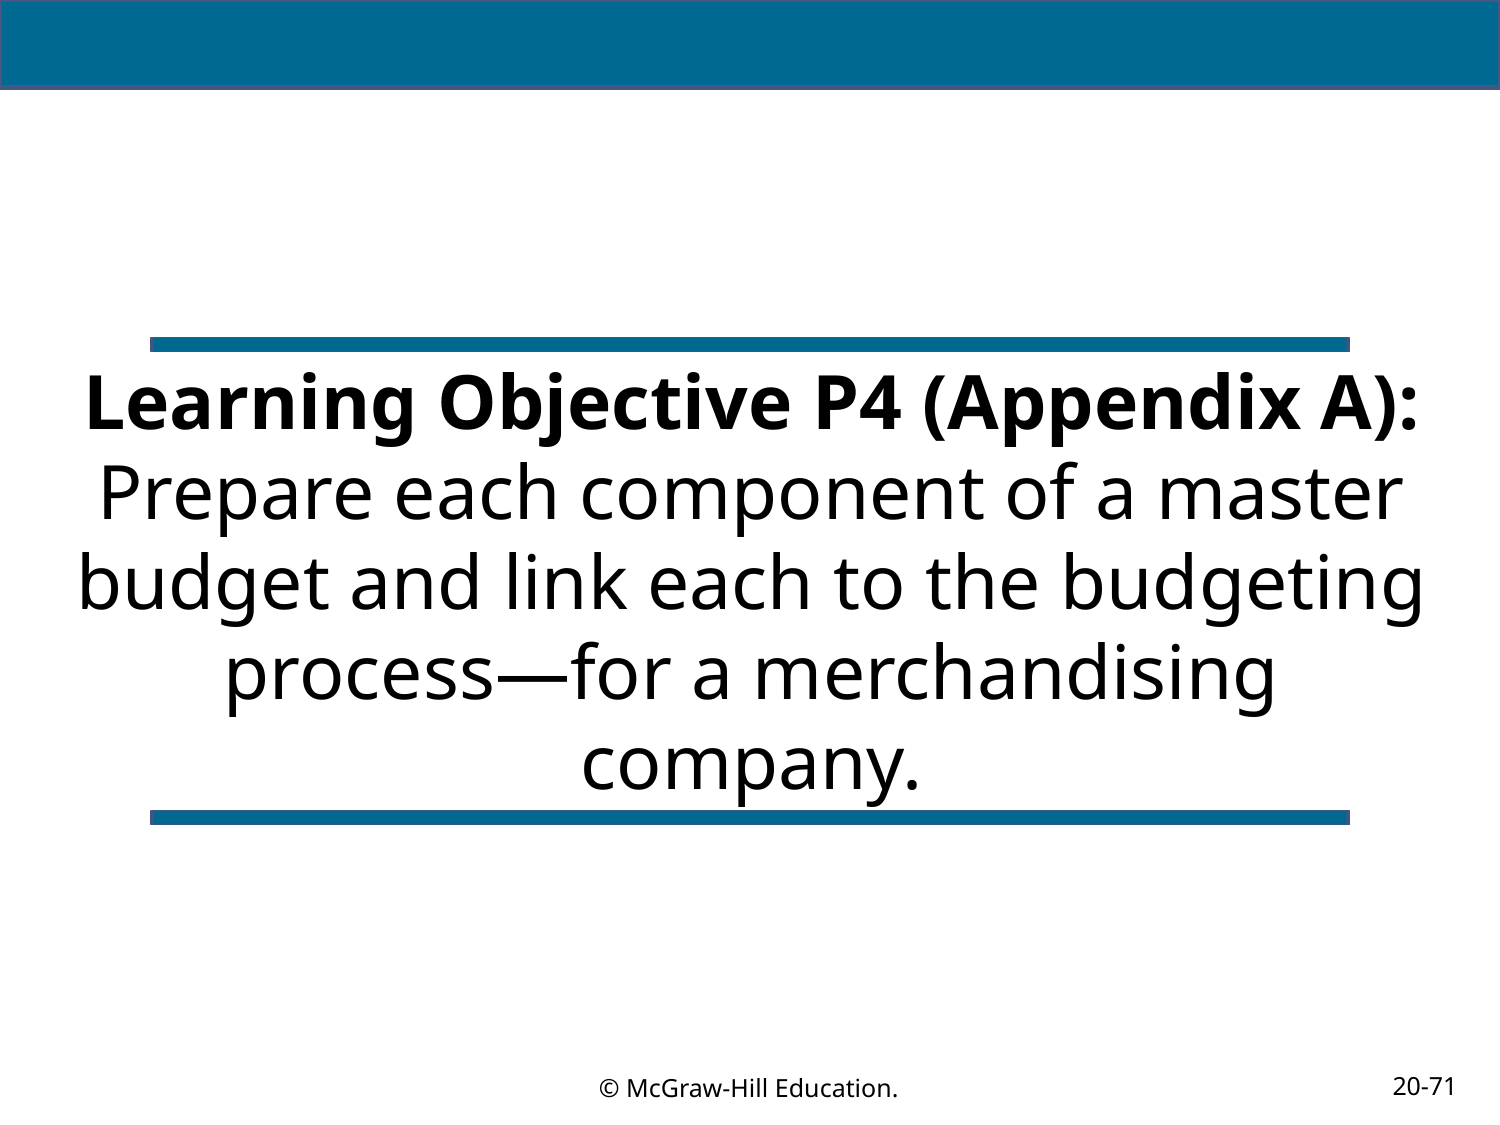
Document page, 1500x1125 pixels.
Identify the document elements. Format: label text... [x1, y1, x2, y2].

title Learning Objective P4 (Appendix A): Prepare each component of a master budget and link each to the budgeting process—for a merchandising company. [40, 371, 1463, 788]
